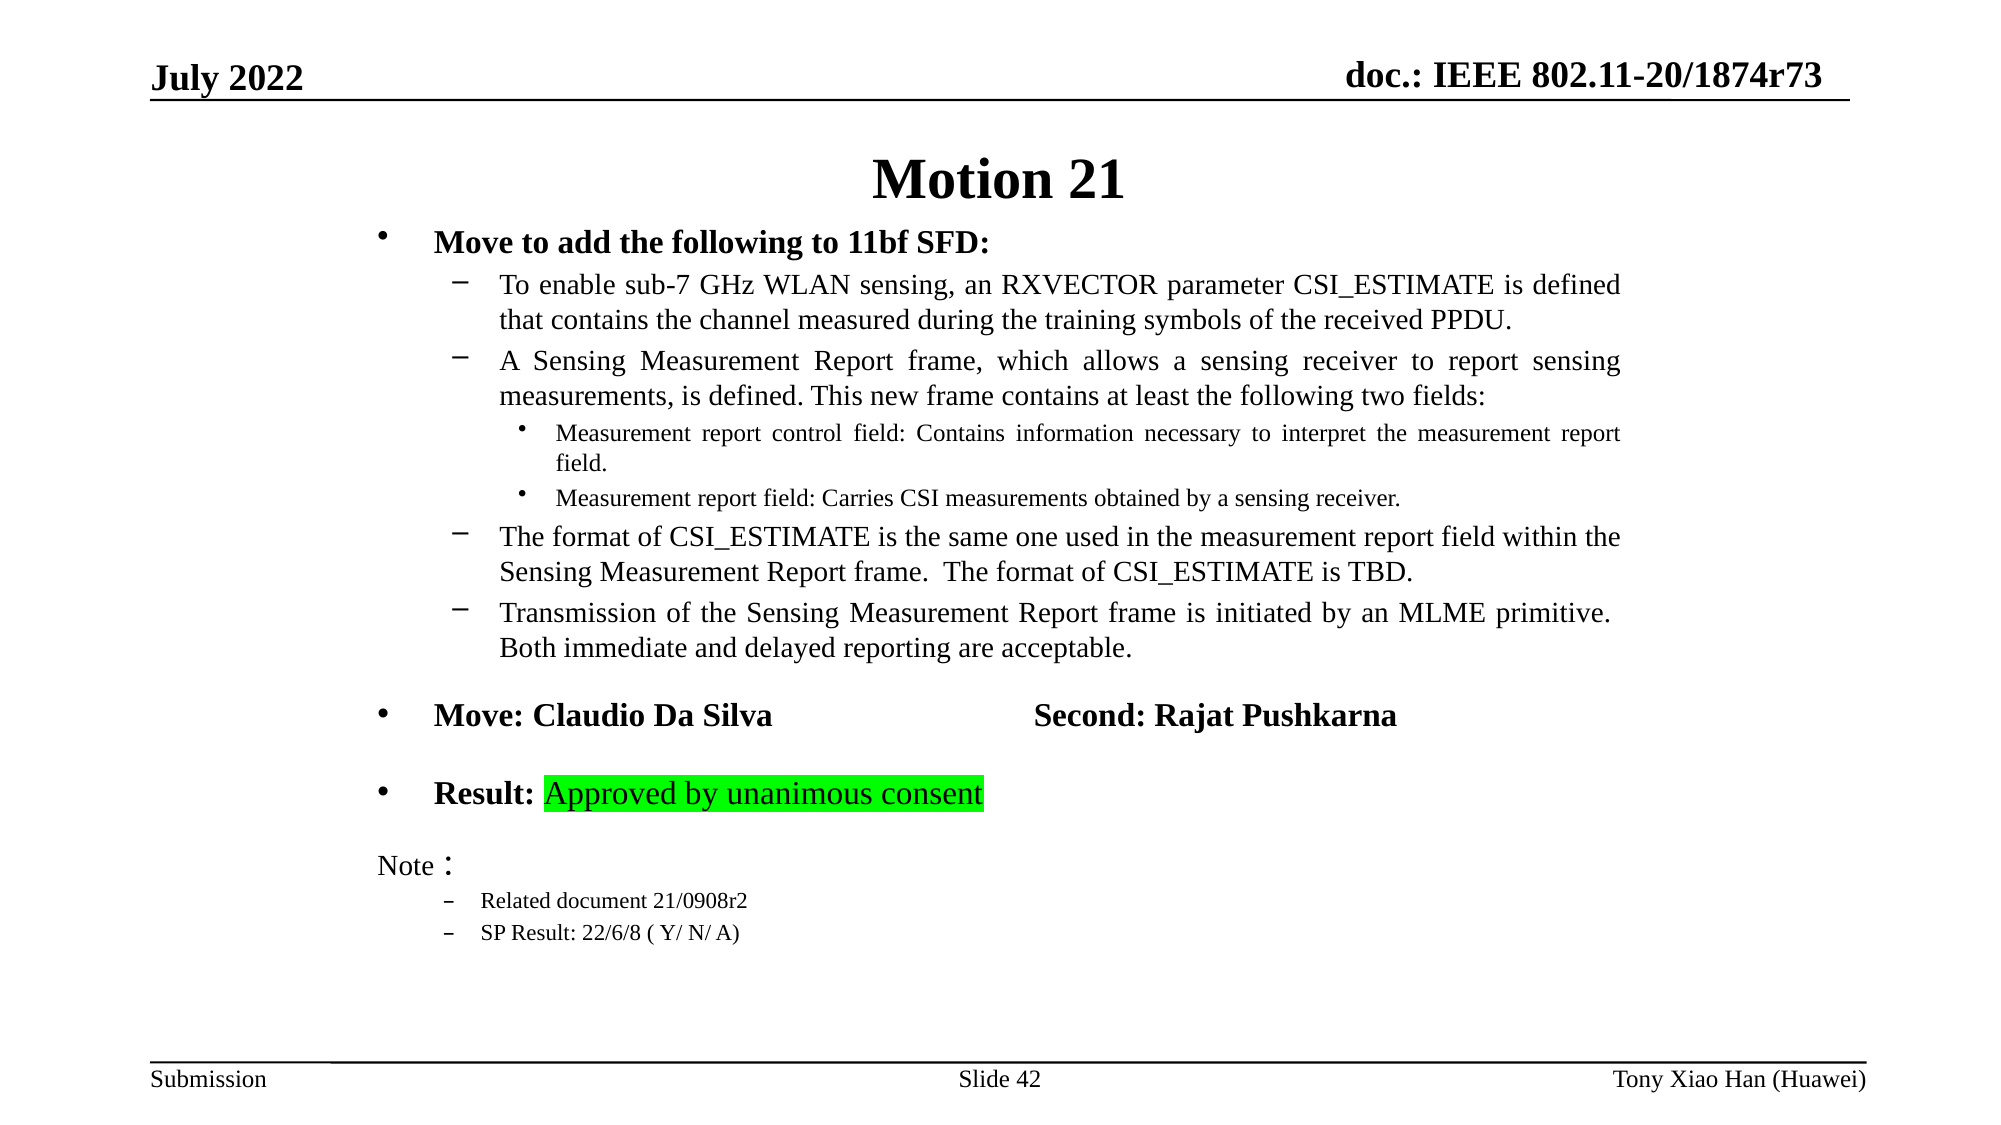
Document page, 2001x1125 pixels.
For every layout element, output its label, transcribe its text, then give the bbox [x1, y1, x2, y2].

text_box Motion 21 [362, 87, 1638, 212]
text_box Move to add the following to 11bf SFD: To enable sub-7 GHz WLAN sensing, an RXVECTOR parameter CSI_ESTIMATE is defined that contains the channel measured during the training symbols of the received PPDU. A Sensing Measurement Report frame, which allows a sensing receiver to report sensing measurements, is defined. This new frame contains at least the following two fields: Measurement report control field: Contains information necessary to interpret the measurement report field. Measurement report field: Carries CSI measurements obtained by a sensing receiver. The format of CSI_ESTIMATE is the same one used in the measurement report field within the Sensing Measurement Report frame. The format of CSI_ESTIMATE is TBD. Transmission of the Sensing Measurement Report frame is initiated by an MLME primitive. Both immediate and delayed reporting are acceptable. Move: Claudio Da Silva Second: Rajat Pushkarna Result: Approved by unanimous consent Note： Related document 21/0908r2 SP Result: 22/6/8 ( Y/ N/ A) [362, 212, 1638, 900]
